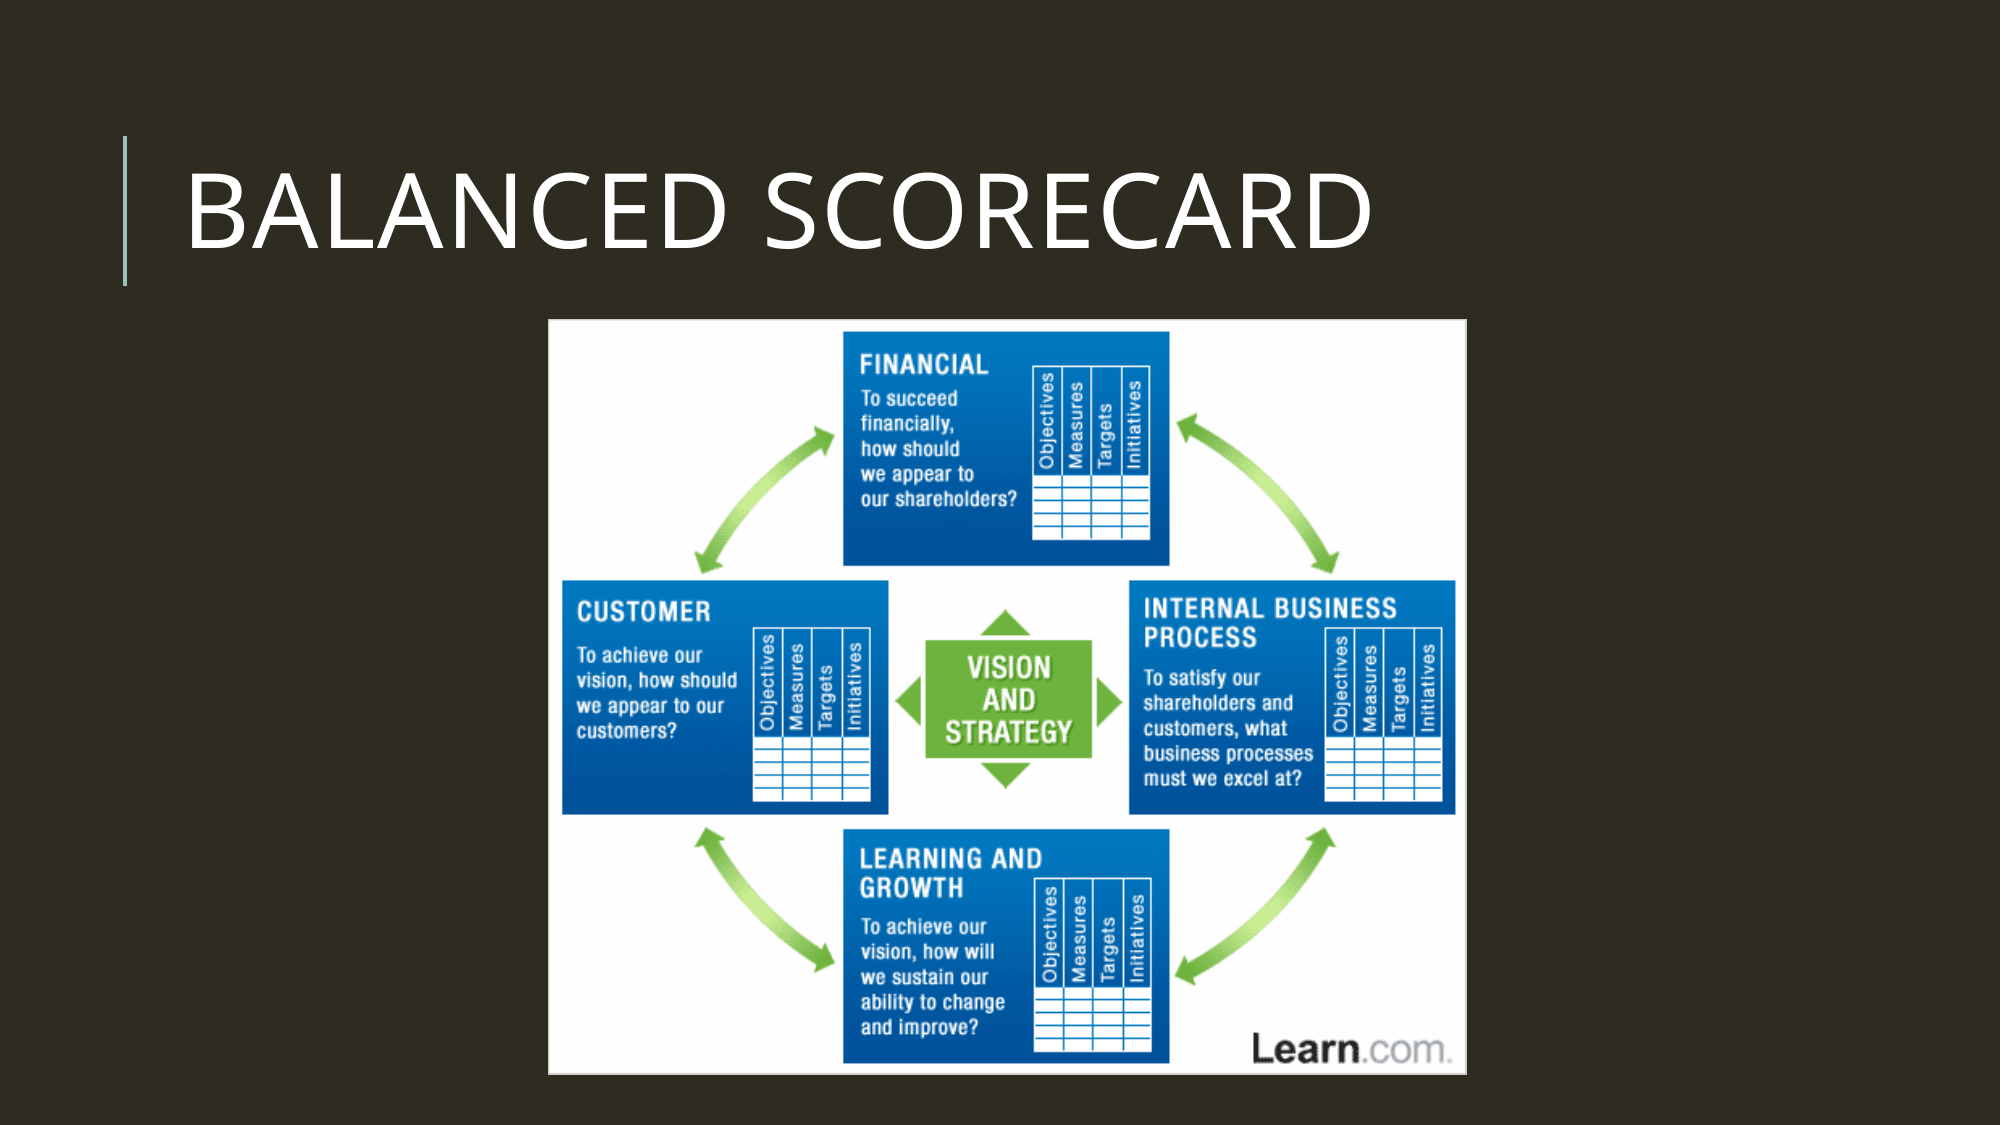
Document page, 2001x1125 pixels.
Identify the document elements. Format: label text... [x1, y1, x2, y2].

title balanced scorecard [168, 96, 1763, 342]
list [548, 318, 1467, 1075]
